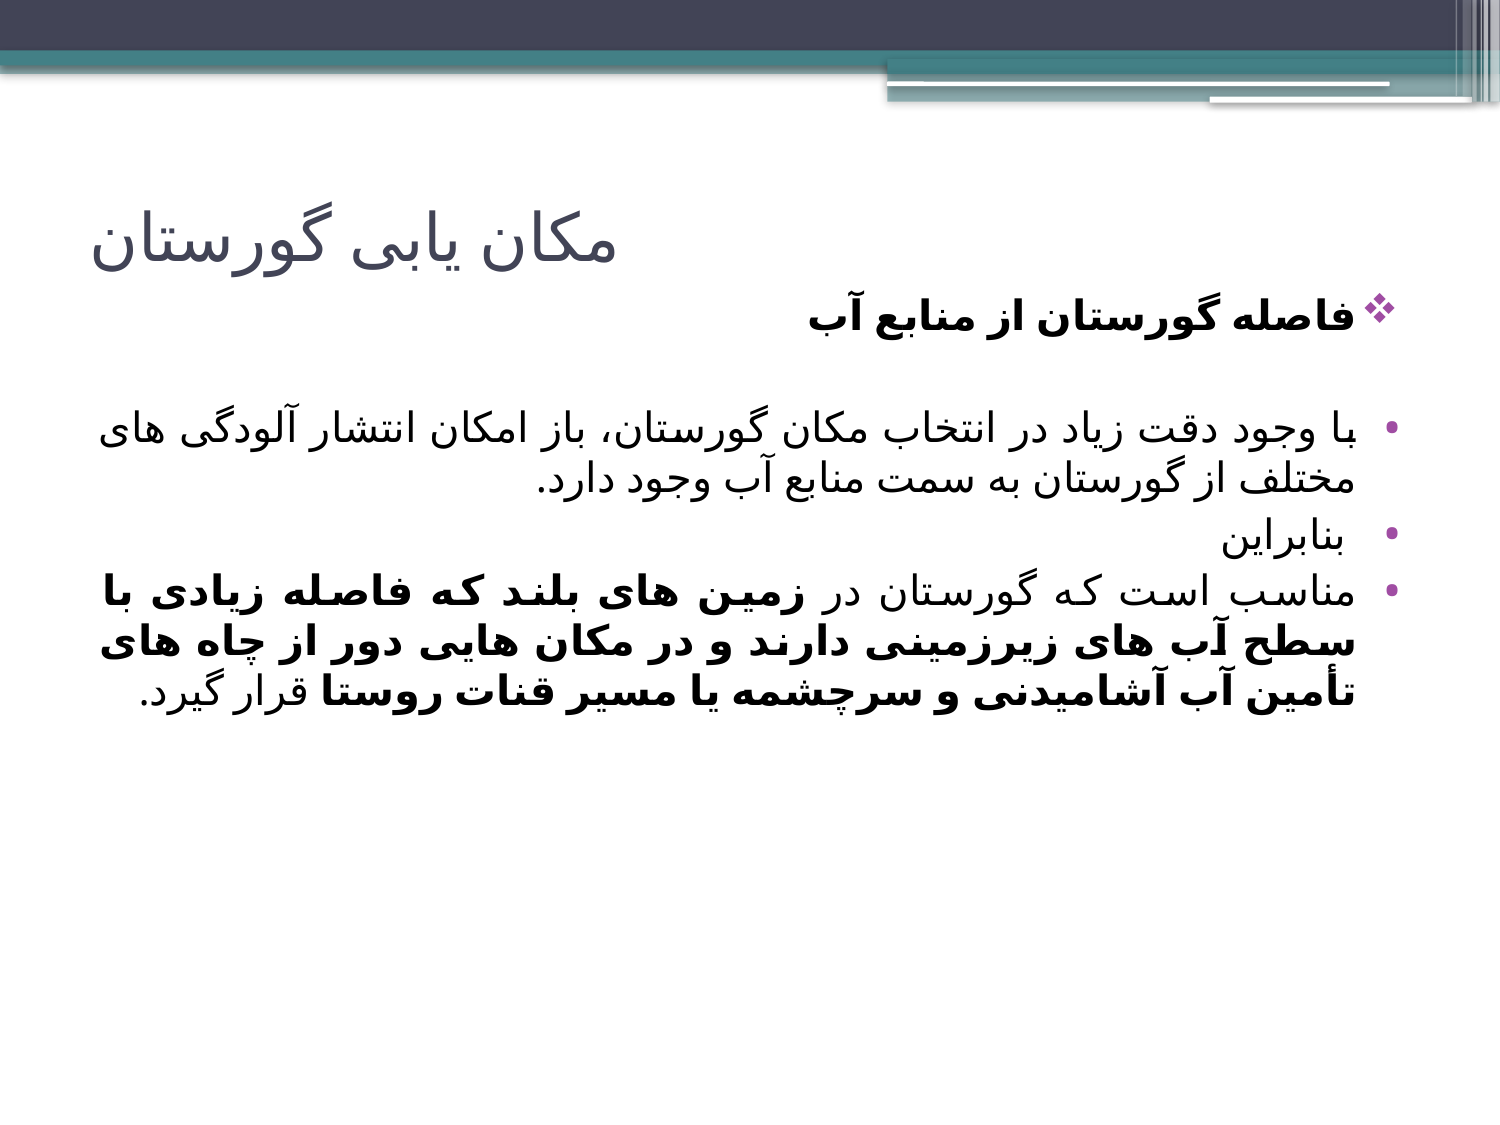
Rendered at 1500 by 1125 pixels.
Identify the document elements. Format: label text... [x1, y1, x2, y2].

list فاصله گورستان از منابع آب با وجود دقت زیاد در انتخاب مکان گورستان، باز امکان انتشار آلودگی های مختلف از گورستان به سمت منابع آب وجود دارد. بنابراین مناسب است که گورستان در زمین های بلند که فاصله زیادی با سطح آب های زیرزمینی دارند و در مکان هایی دور از چاه های تأمین آب آشامیدنی و سرچشمه یا مسیر قنات روستا قرار گیرد. [82, 281, 1432, 991]
title مکان یابی گورستان [75, 187, 1425, 363]
